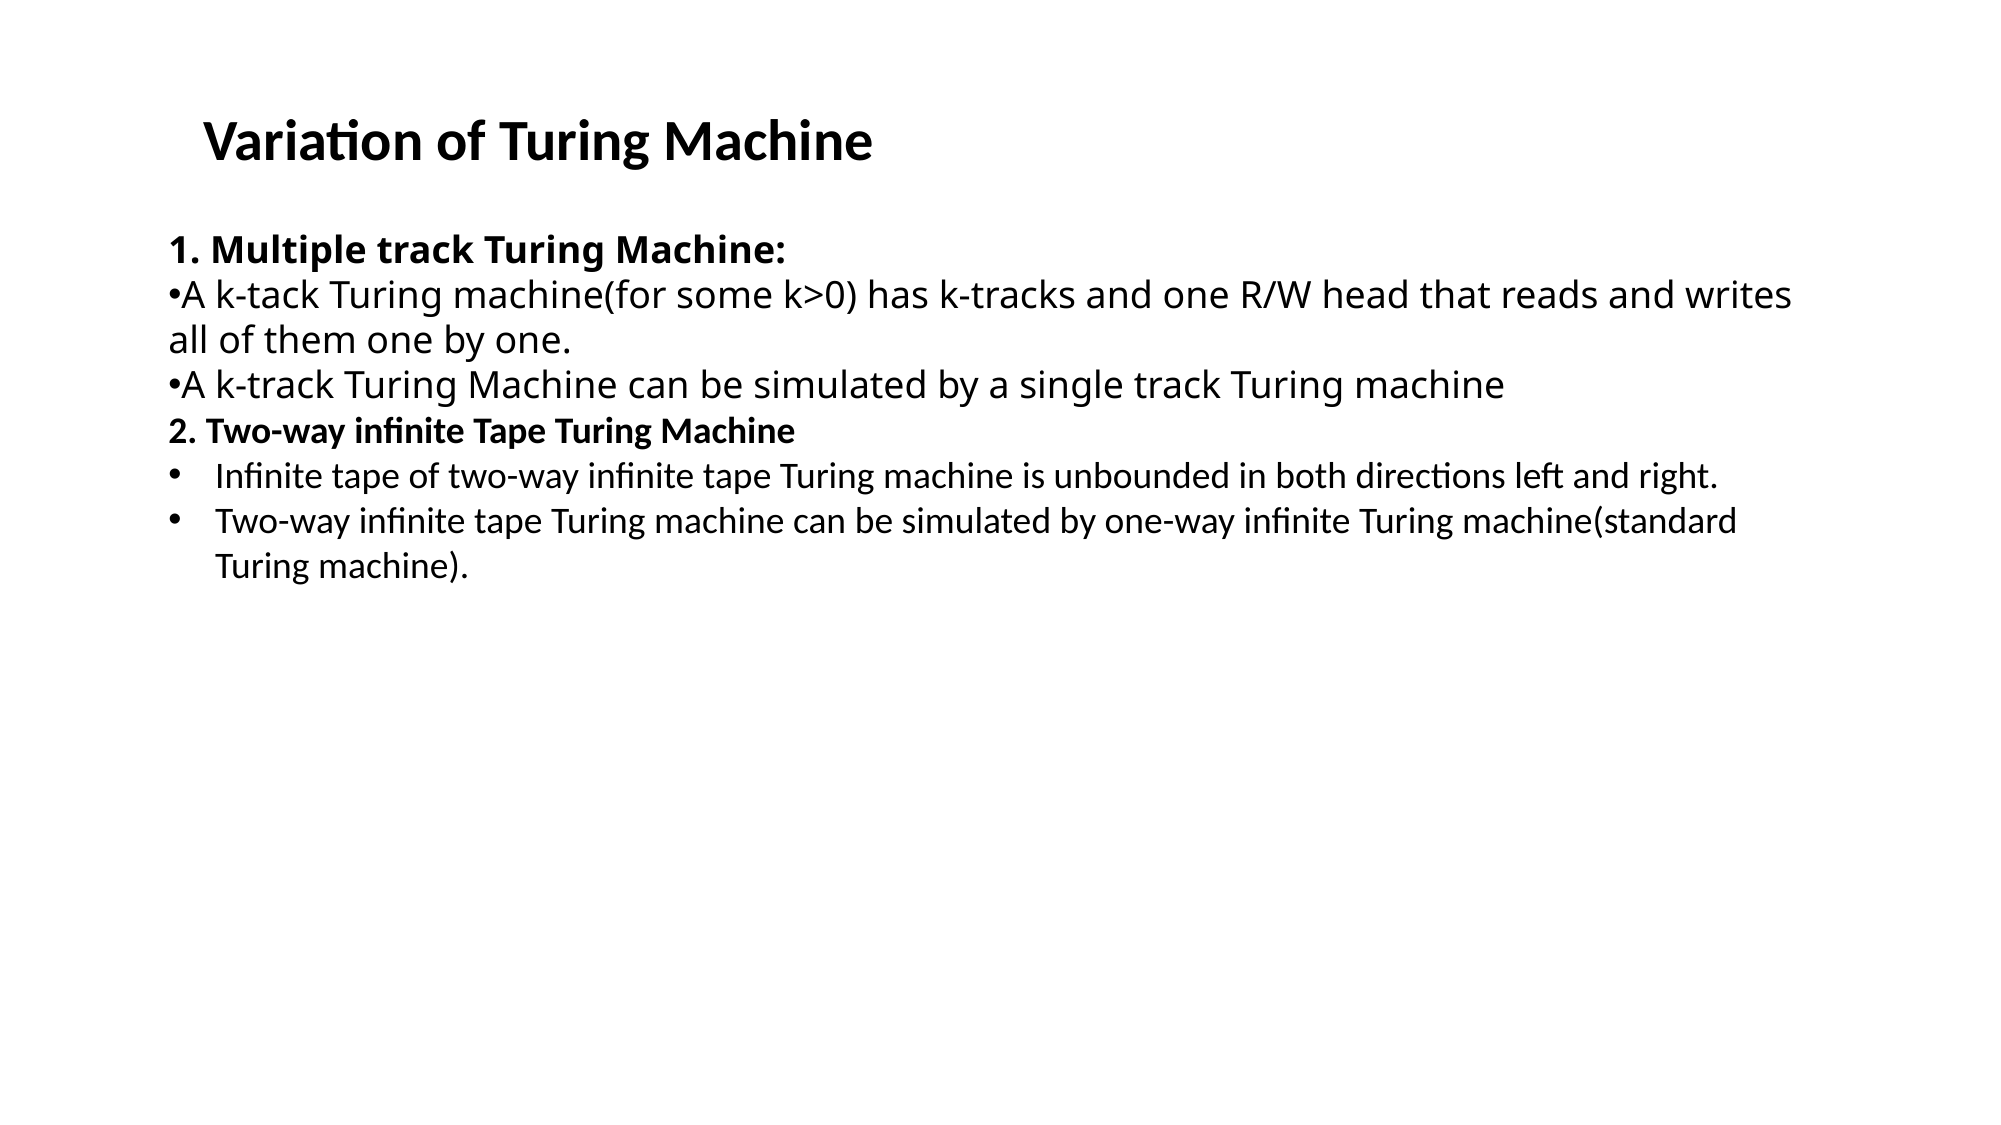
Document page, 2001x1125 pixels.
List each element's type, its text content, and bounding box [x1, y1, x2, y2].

text_box Variation of Turing Machine [188, 94, 889, 180]
text_box 1. Multiple track Turing Machine: A k-tack Turing machine(for some k>0) has k-tracks and one R/W head that reads and writes all of them one by one. A k-track Turing Machine can be simulated by a single track Turing machine 2. Two-way infinite Tape Turing Machine Infinite tape of two-way infinite tape Turing machine is unbounded in both directions left and right. Two-way infinite tape Turing machine can be simulated by one-way infinite Turing machine(standard Turing machine). [153, 218, 1829, 684]
